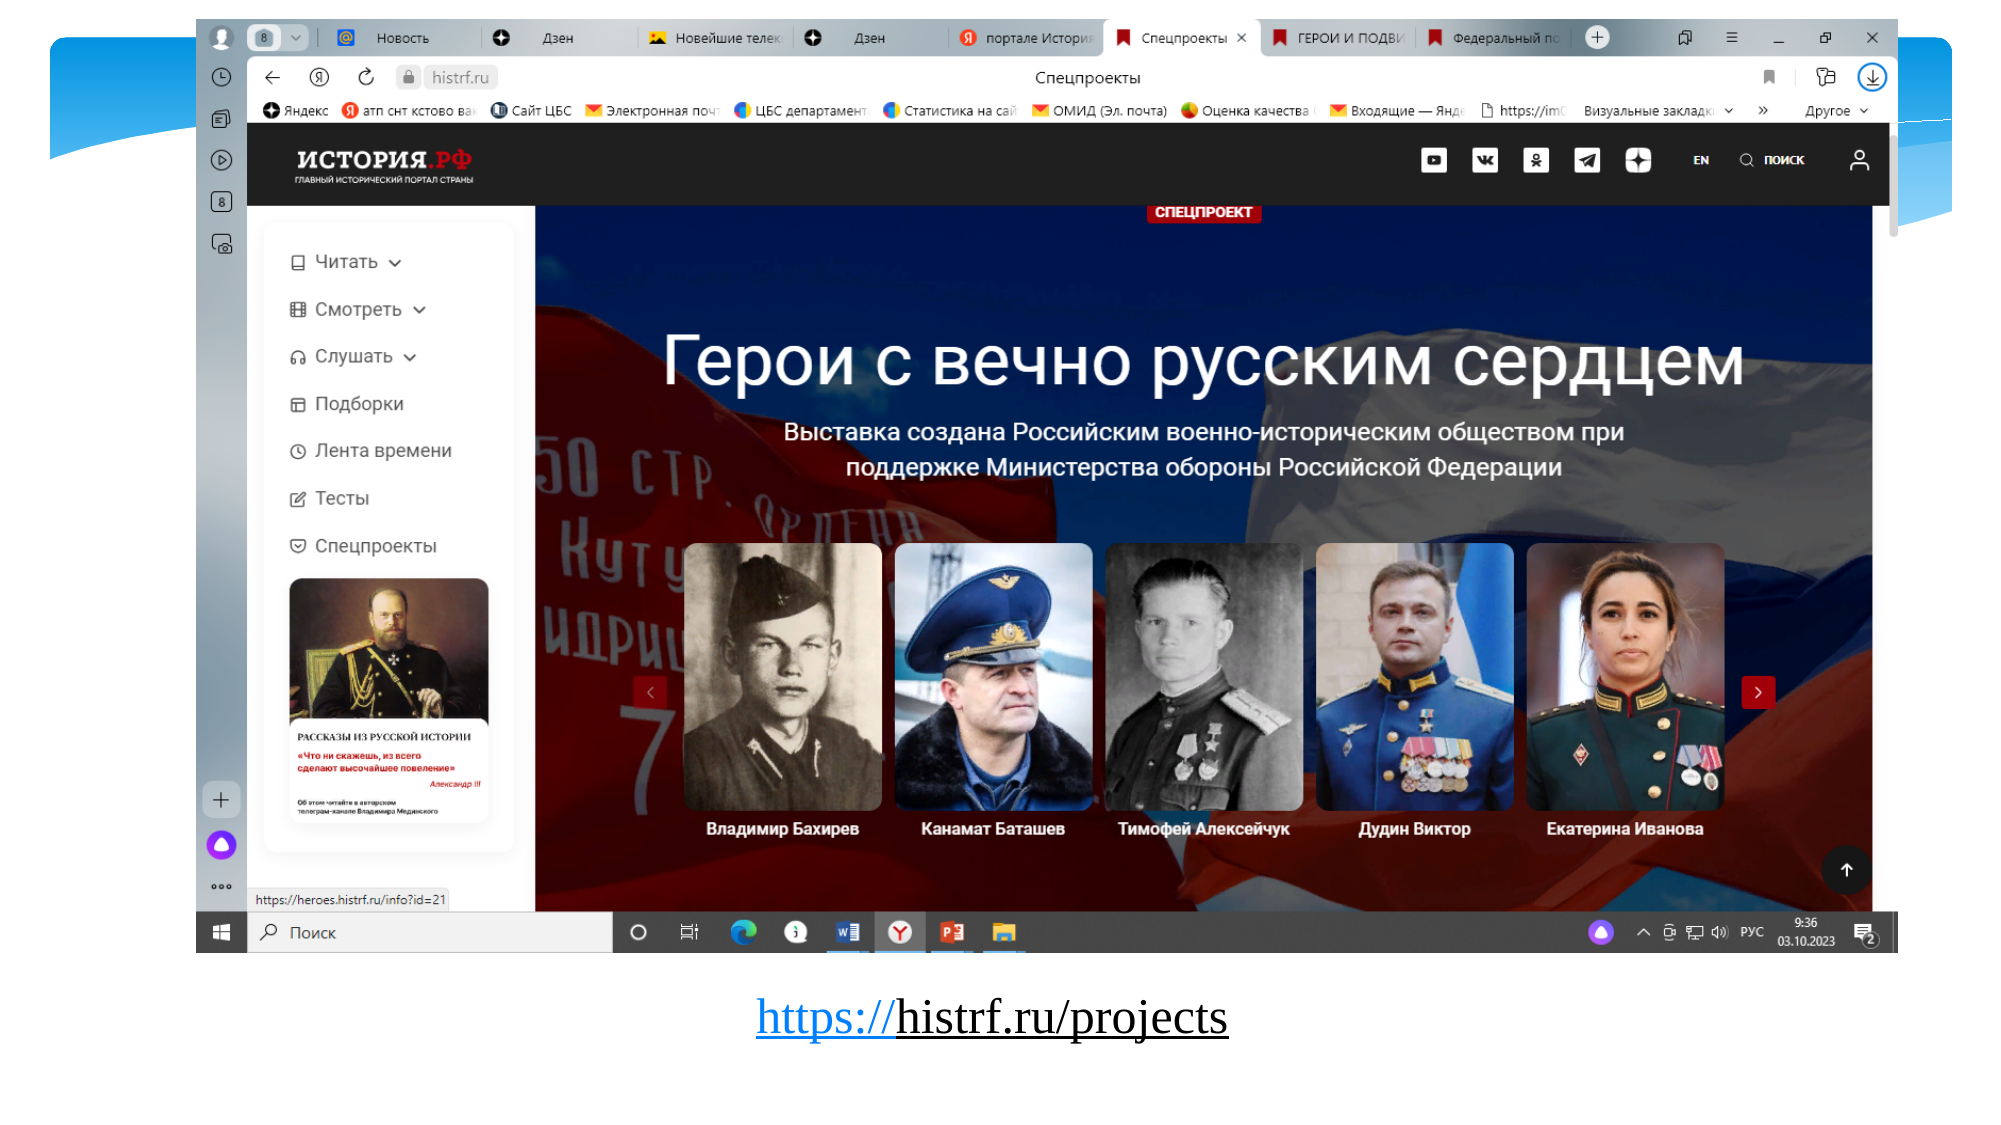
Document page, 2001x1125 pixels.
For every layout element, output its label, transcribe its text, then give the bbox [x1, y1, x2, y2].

text_box https://histrf.ru/projects [741, 975, 1257, 1051]
picture [196, 18, 1898, 953]
